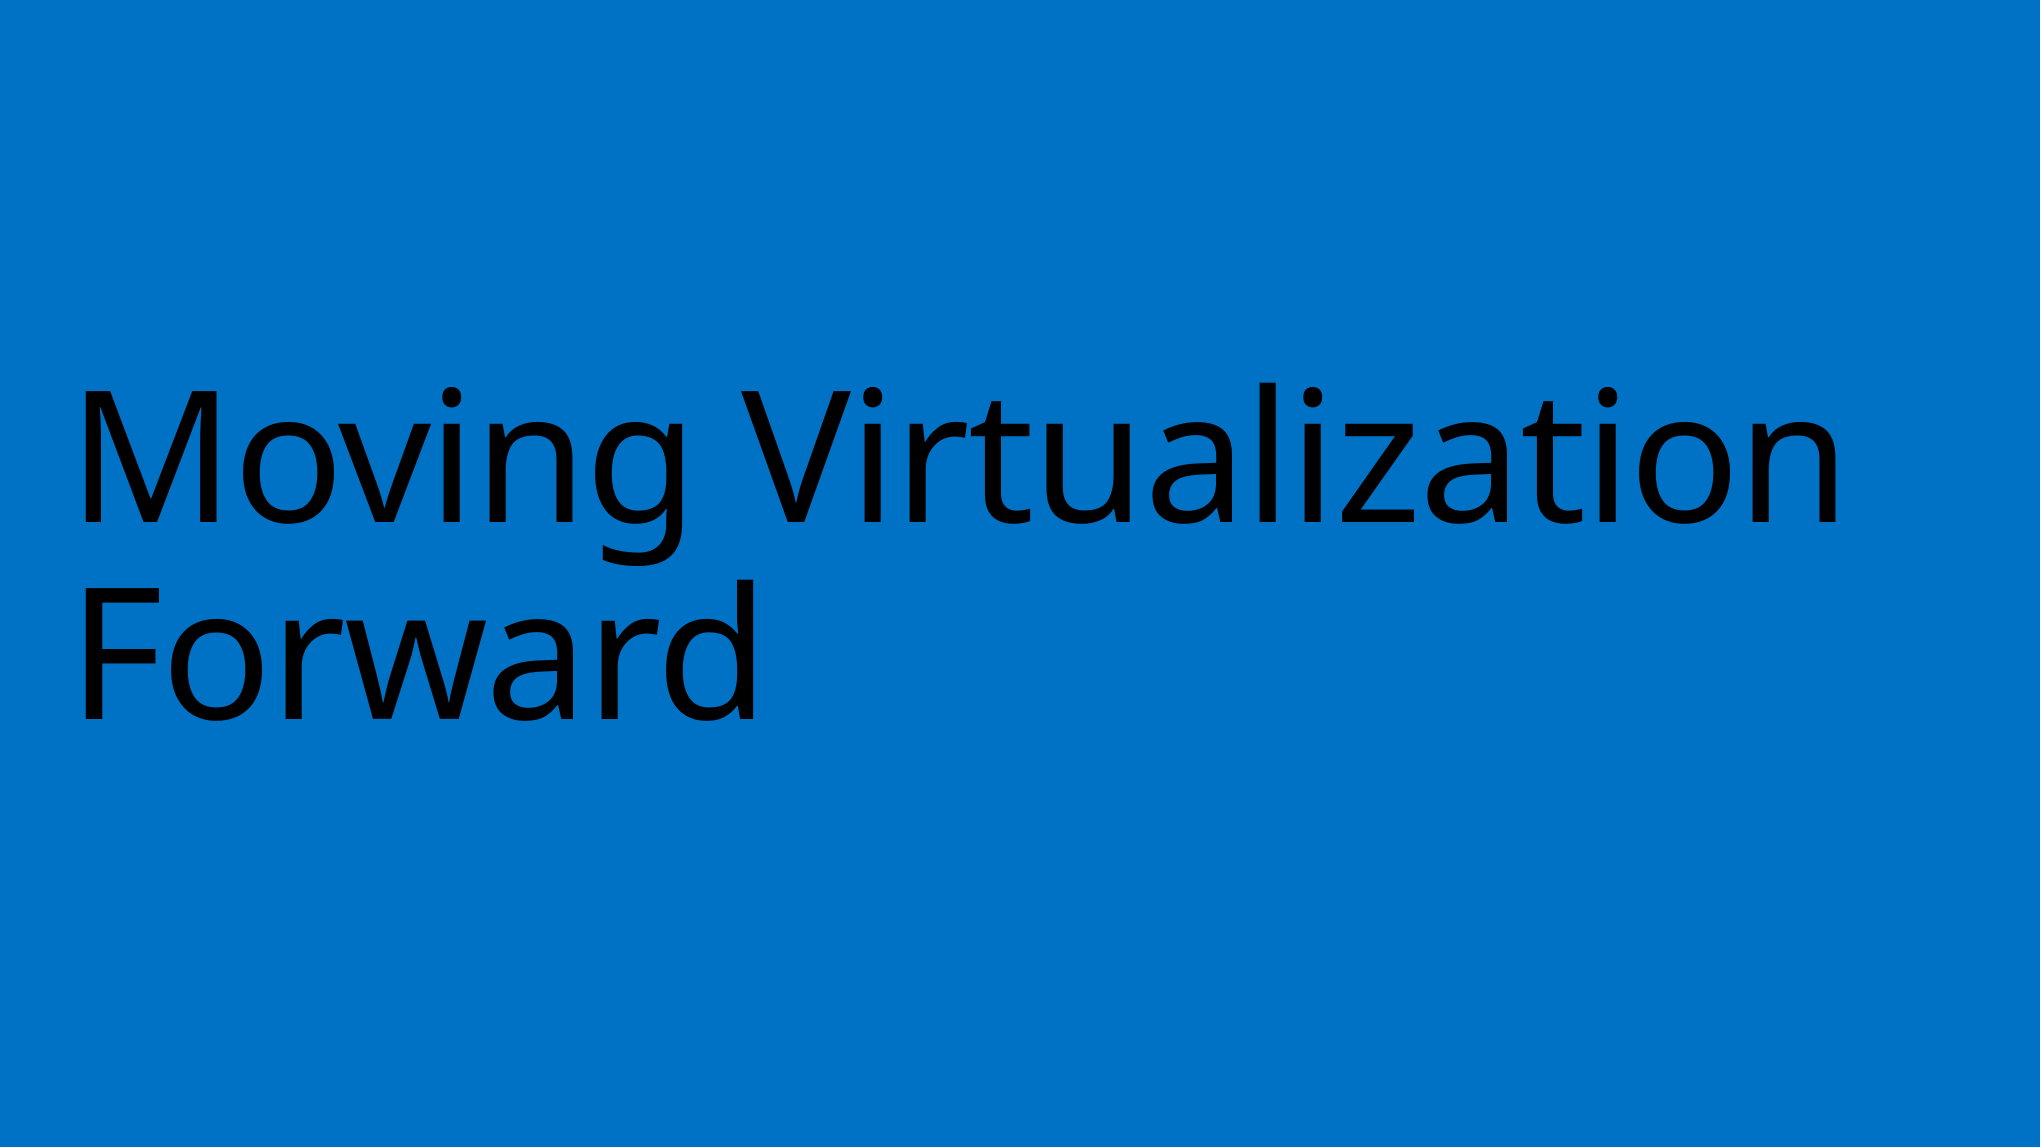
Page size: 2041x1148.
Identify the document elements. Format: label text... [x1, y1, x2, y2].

title Moving Virtualization Forward [45, 348, 1996, 650]
